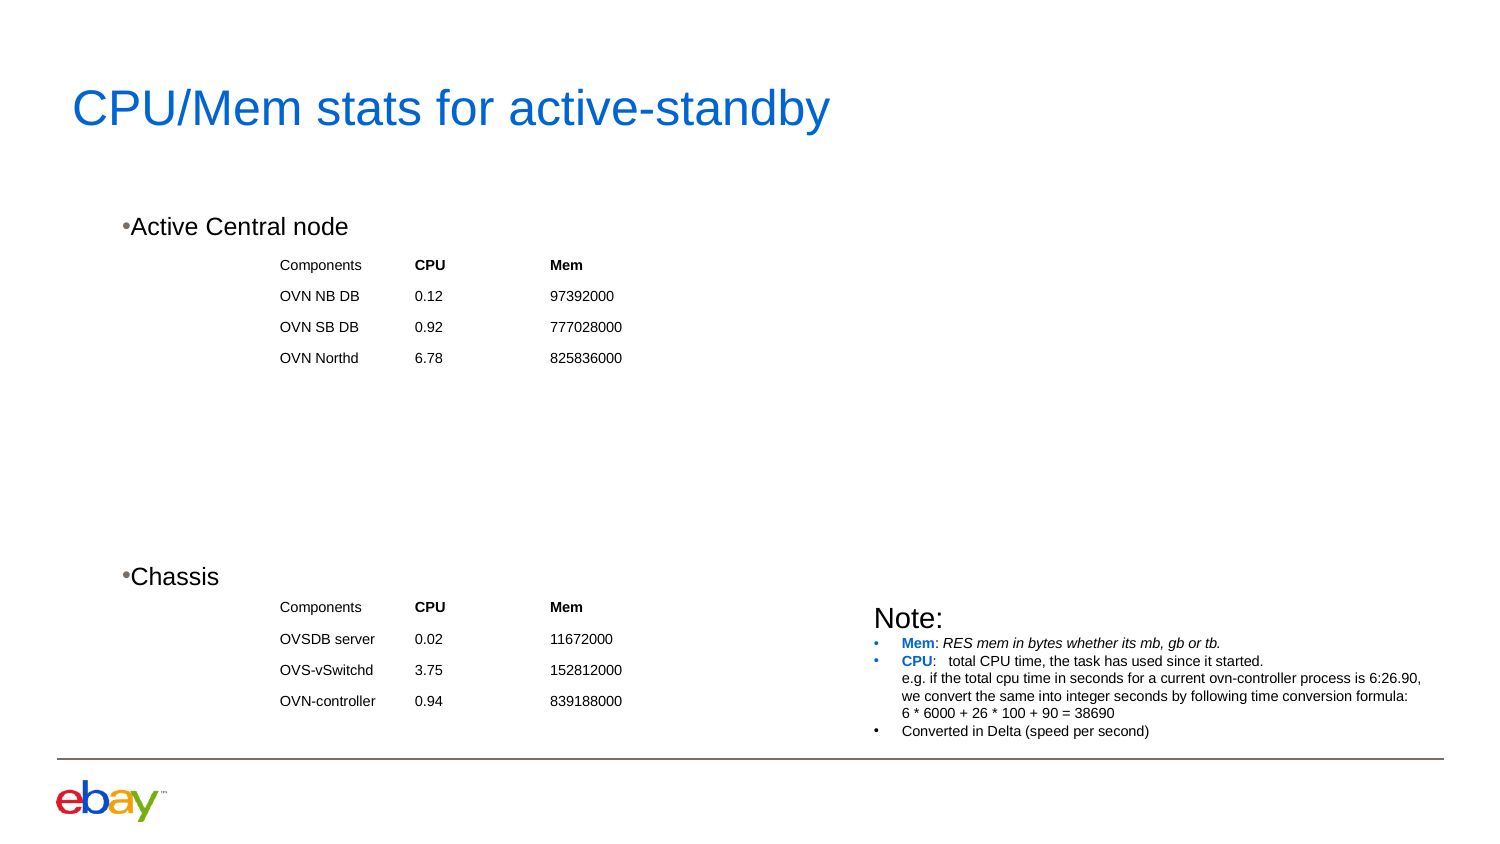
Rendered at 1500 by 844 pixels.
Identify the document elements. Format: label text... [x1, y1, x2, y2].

table_cell 6.78 [400, 343, 535, 375]
table_cell 825836000 [535, 343, 670, 375]
table_cell OVS-vSwitchd [265, 655, 400, 686]
table_cell 0.02 [400, 623, 535, 655]
table_header CPU [400, 249, 535, 281]
title CPU/Mem stats for active-standby [56, 60, 1444, 175]
table_header Mem [535, 592, 670, 623]
table_cell OVN NB DB [265, 281, 400, 312]
table_header Mem [535, 249, 670, 281]
table_cell OVN Northd [265, 343, 400, 375]
list Active Central node Chassis [56, 195, 1444, 759]
table_cell 0.94 [400, 686, 535, 717]
table_cell OVN-controller [265, 686, 400, 717]
text_box Note: Mem: RES mem in bytes whether its mb, gb or tb. CPU: total CPU time, the task has used since it started. e.g. if the total cpu time in seconds for a current ovn-controller process is 6:26.90, we convert the same into integer seconds by following time conversion formula: 6 * 6000 + 26 * 100 + 90 = 38690 Converted in Delta (speed per second) [859, 592, 1437, 747]
table_cell OVSDB server [265, 623, 400, 655]
table_cell 97392000 [535, 281, 670, 312]
table_header Components [265, 249, 400, 281]
picture [56, 780, 167, 822]
table_cell 0.12 [400, 281, 535, 312]
table_cell 777028000 [535, 312, 670, 343]
table_header Components [265, 592, 400, 623]
table_cell OVN SB DB [265, 312, 400, 343]
table_header CPU [400, 592, 535, 623]
table_cell 3.75 [400, 655, 535, 686]
table_cell 0.92 [400, 312, 535, 343]
table_cell 839188000 [535, 686, 670, 717]
table_cell 11672000 [535, 623, 670, 655]
table_cell 152812000 [535, 655, 670, 686]
